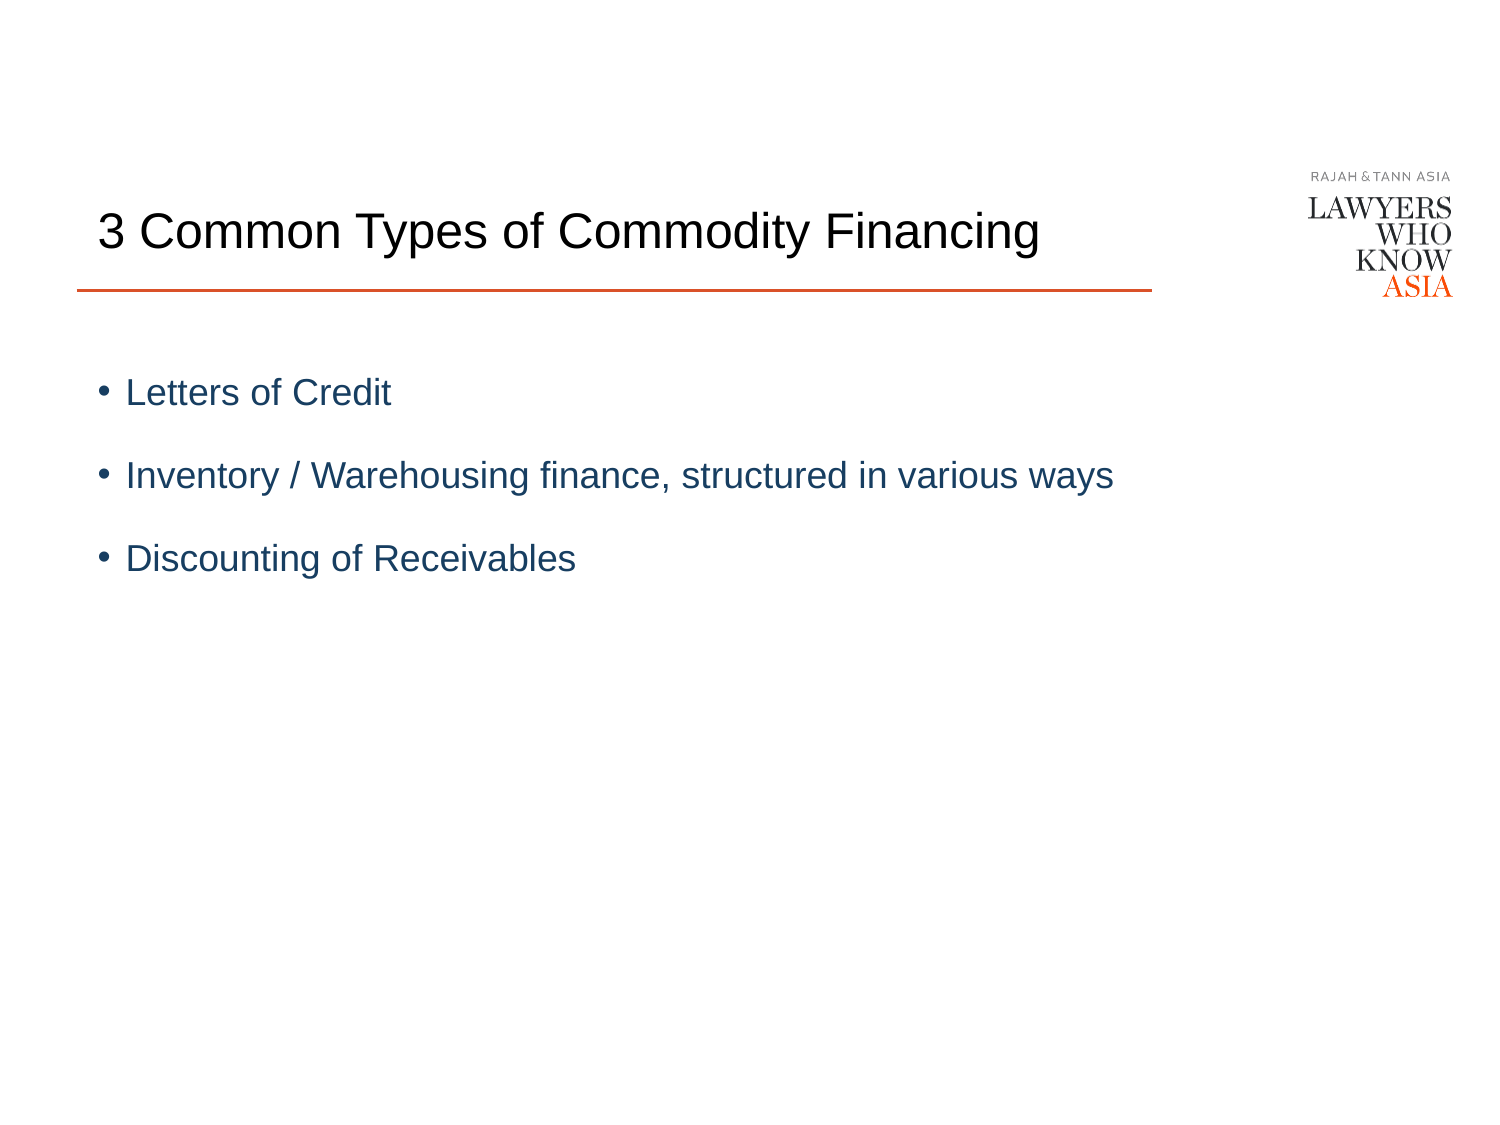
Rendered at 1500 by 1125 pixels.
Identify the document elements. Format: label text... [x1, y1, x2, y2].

list Letters of Credit Inventory / Warehousing finance, structured in various ways Discounting of Receivables [97, 338, 1385, 882]
title 3 Common Types of Commodity Financing [97, 205, 1088, 260]
picture [1307, 171, 1453, 297]
